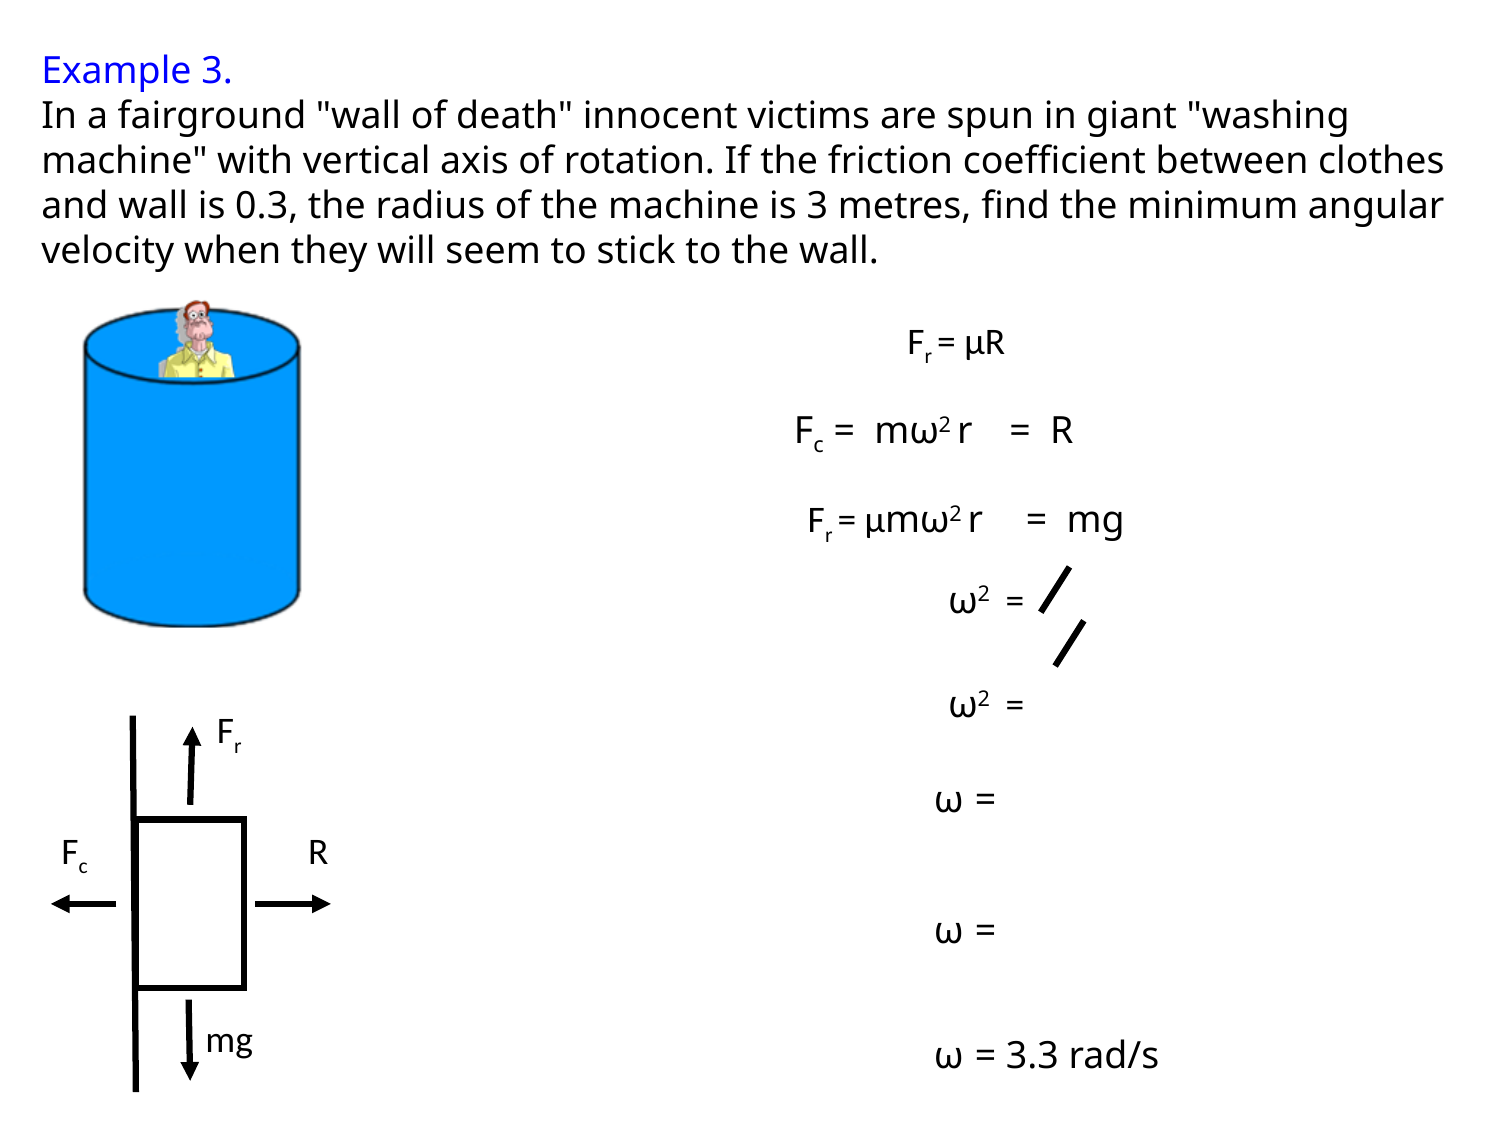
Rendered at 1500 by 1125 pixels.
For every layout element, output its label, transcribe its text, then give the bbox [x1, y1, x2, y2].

text_box Fc [46, 819, 103, 886]
text_box Fr = μmω2 r [792, 487, 1008, 554]
picture [64, 280, 316, 638]
text_box ω = 3.3 rad/s [919, 1023, 1208, 1084]
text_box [1055, 620, 1084, 666]
text_box Fc = mω2 r [778, 398, 1022, 465]
text_box Fr [202, 698, 257, 765]
text_box R [293, 819, 344, 880]
text_box = mg [1011, 487, 1254, 548]
text_box [136, 818, 245, 989]
text_box Example 3. In a fairground "wall of death" innocent victims are spun in giant "washing machine" with vertical axis of rotation. If the friction coefficient between clothes and wall is 0.3, the radius of the machine is 3 metres, find the minimum angular velocity when they will seem to stick to the wall. [26, 38, 1464, 279]
text_box mg [192, 1007, 269, 1068]
text_box Fr = μR [892, 309, 1021, 376]
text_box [132, 715, 136, 1093]
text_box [1040, 566, 1070, 613]
text_box = R [994, 398, 1238, 459]
